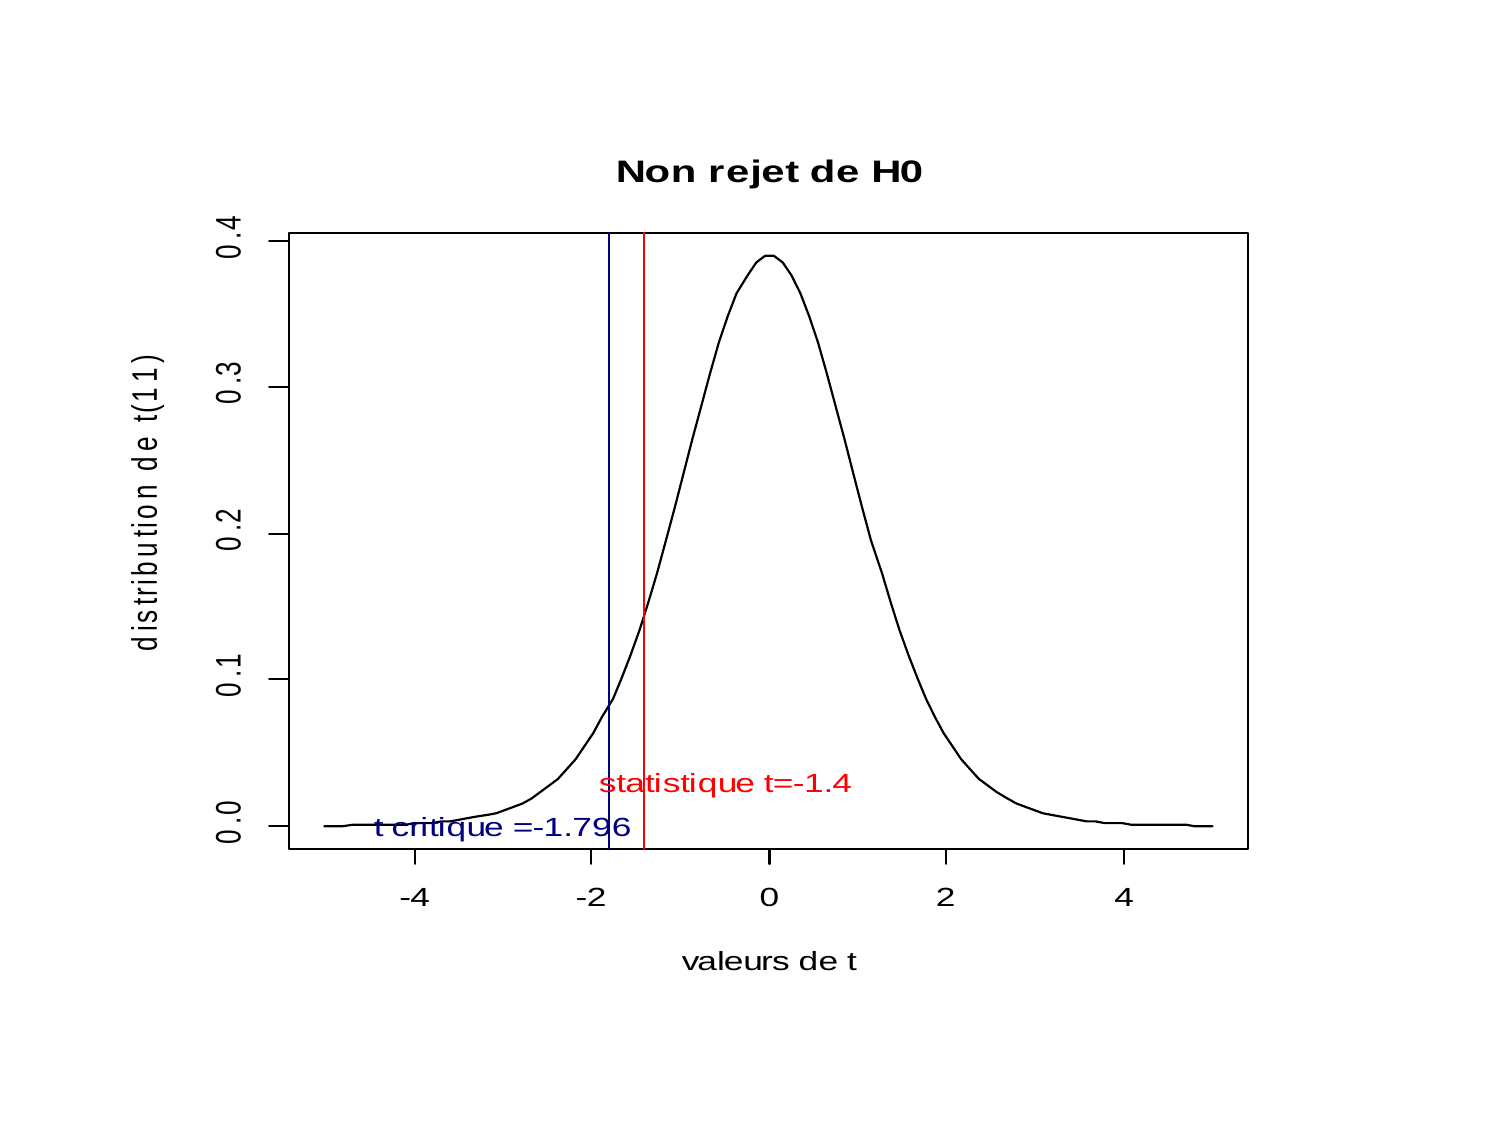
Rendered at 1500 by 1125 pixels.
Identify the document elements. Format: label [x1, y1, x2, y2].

picture [116, 105, 1337, 1008]
